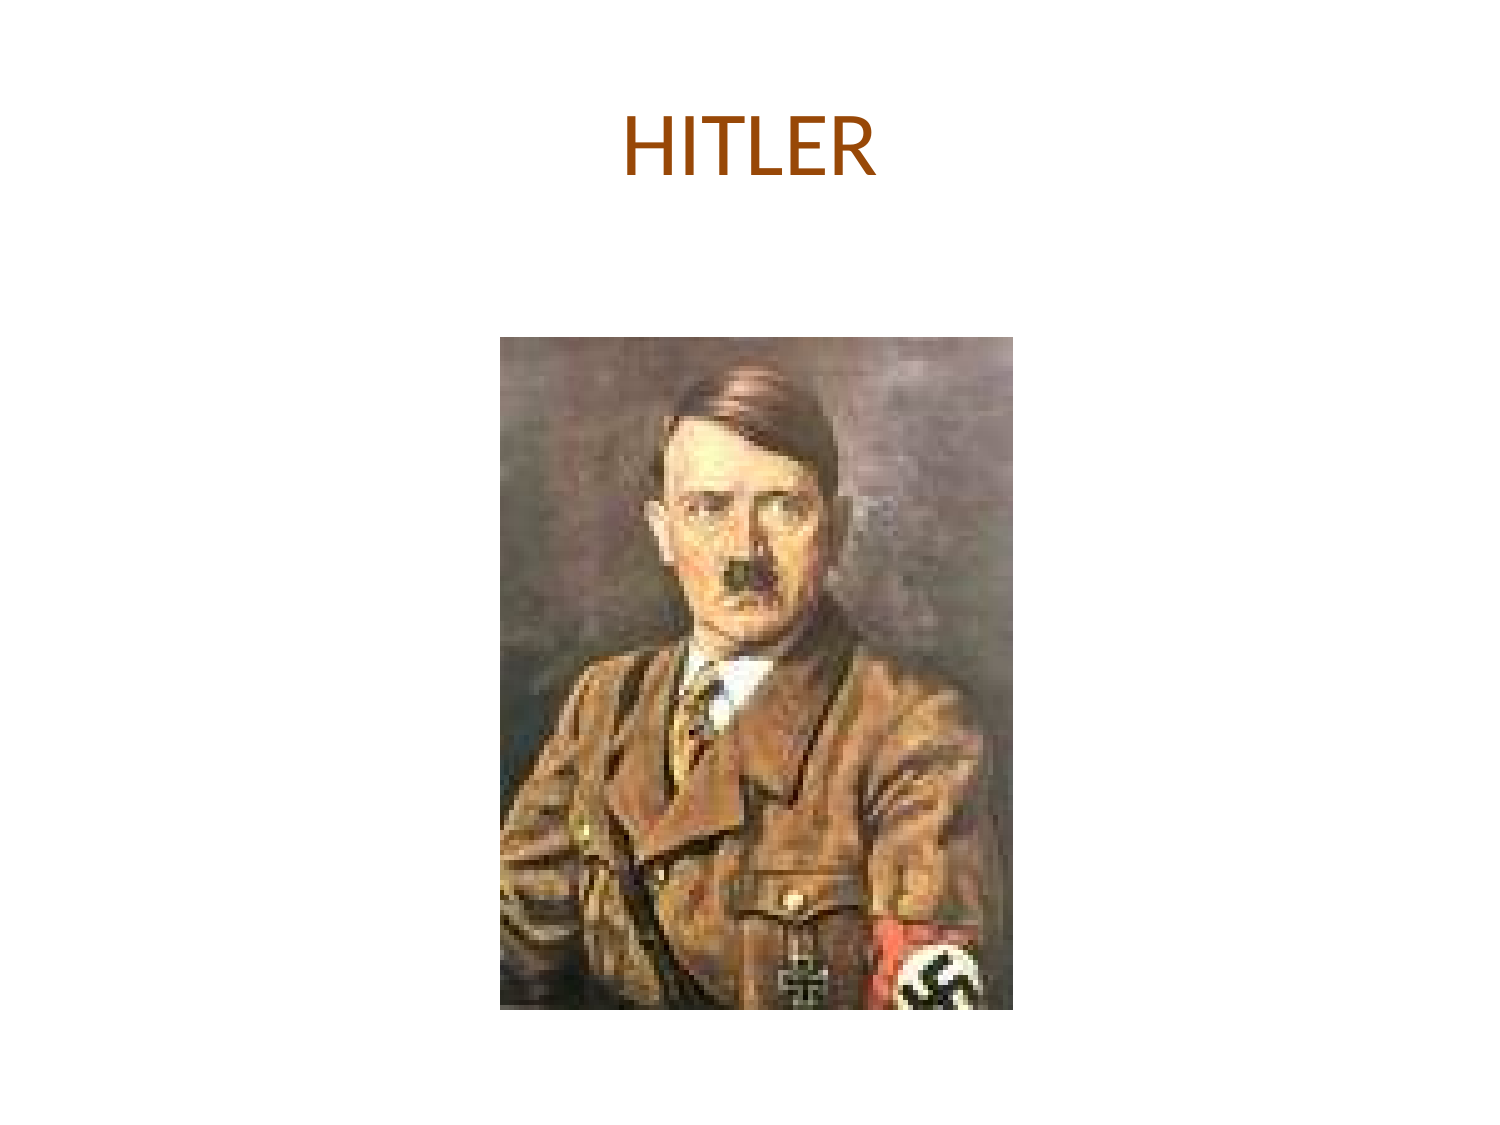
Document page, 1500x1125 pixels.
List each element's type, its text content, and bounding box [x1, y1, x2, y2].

picture [499, 337, 1013, 1010]
title HITLER [75, 45, 1425, 233]
